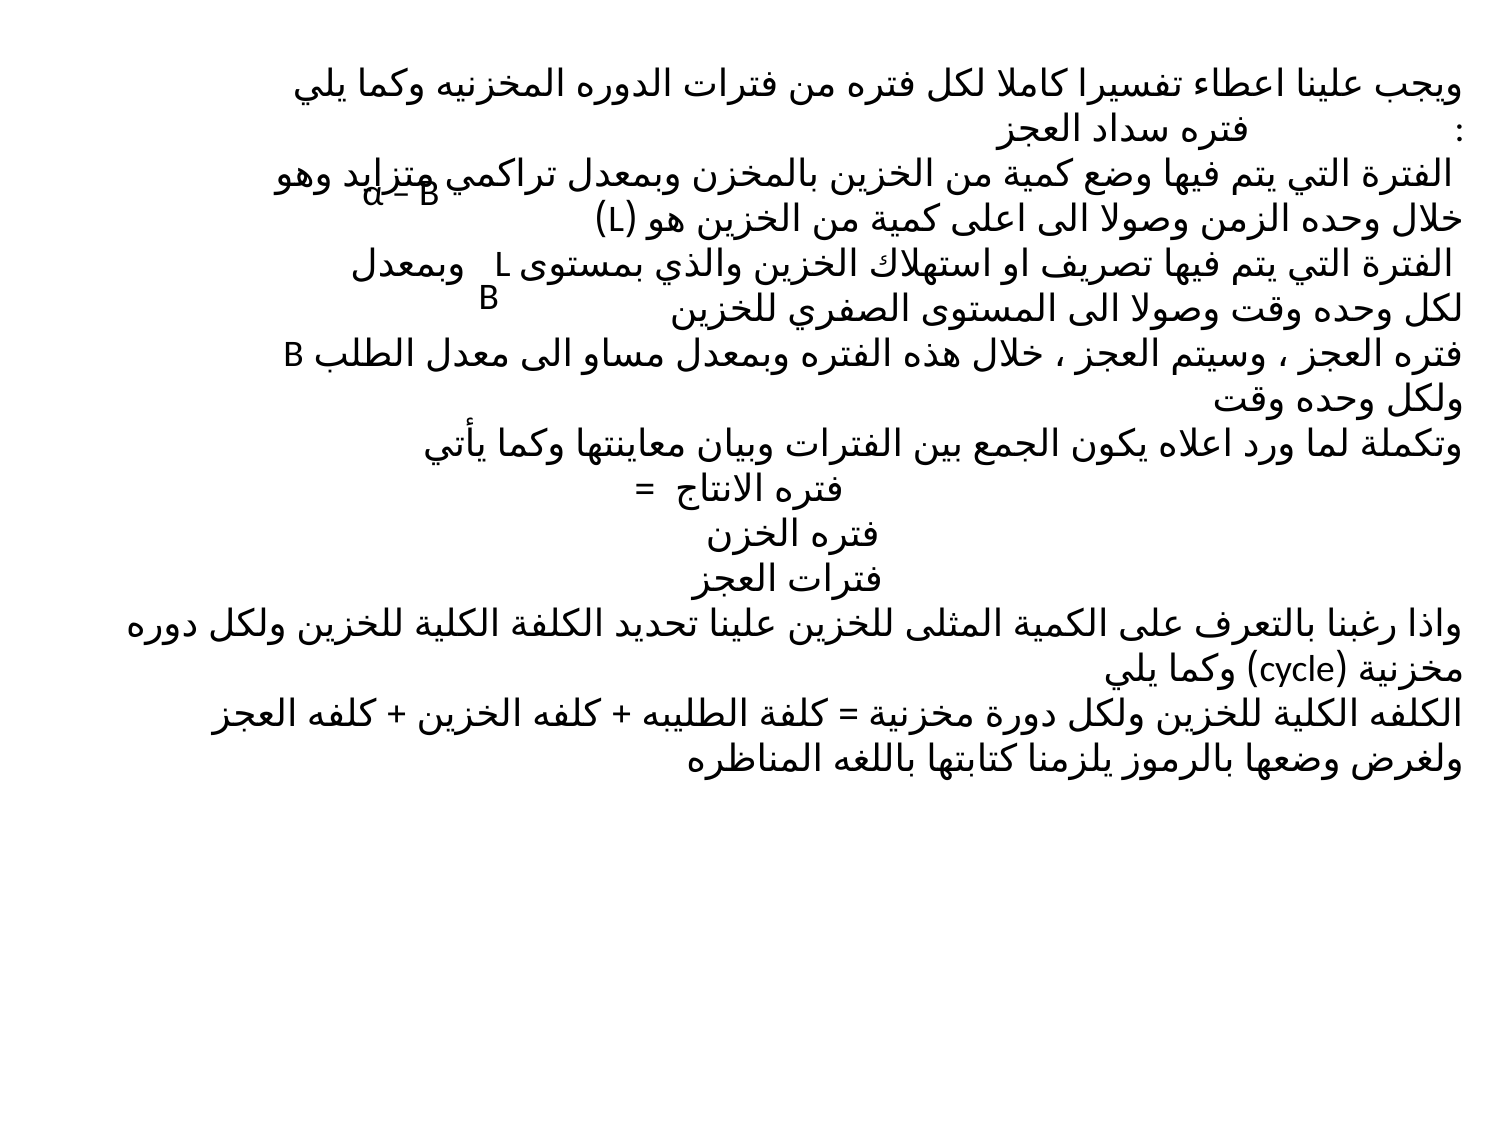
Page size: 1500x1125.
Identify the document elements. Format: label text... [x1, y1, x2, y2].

text_box B [454, 264, 514, 325]
text_box [29, 78, 1459, 139]
text_box α – B [336, 160, 455, 221]
